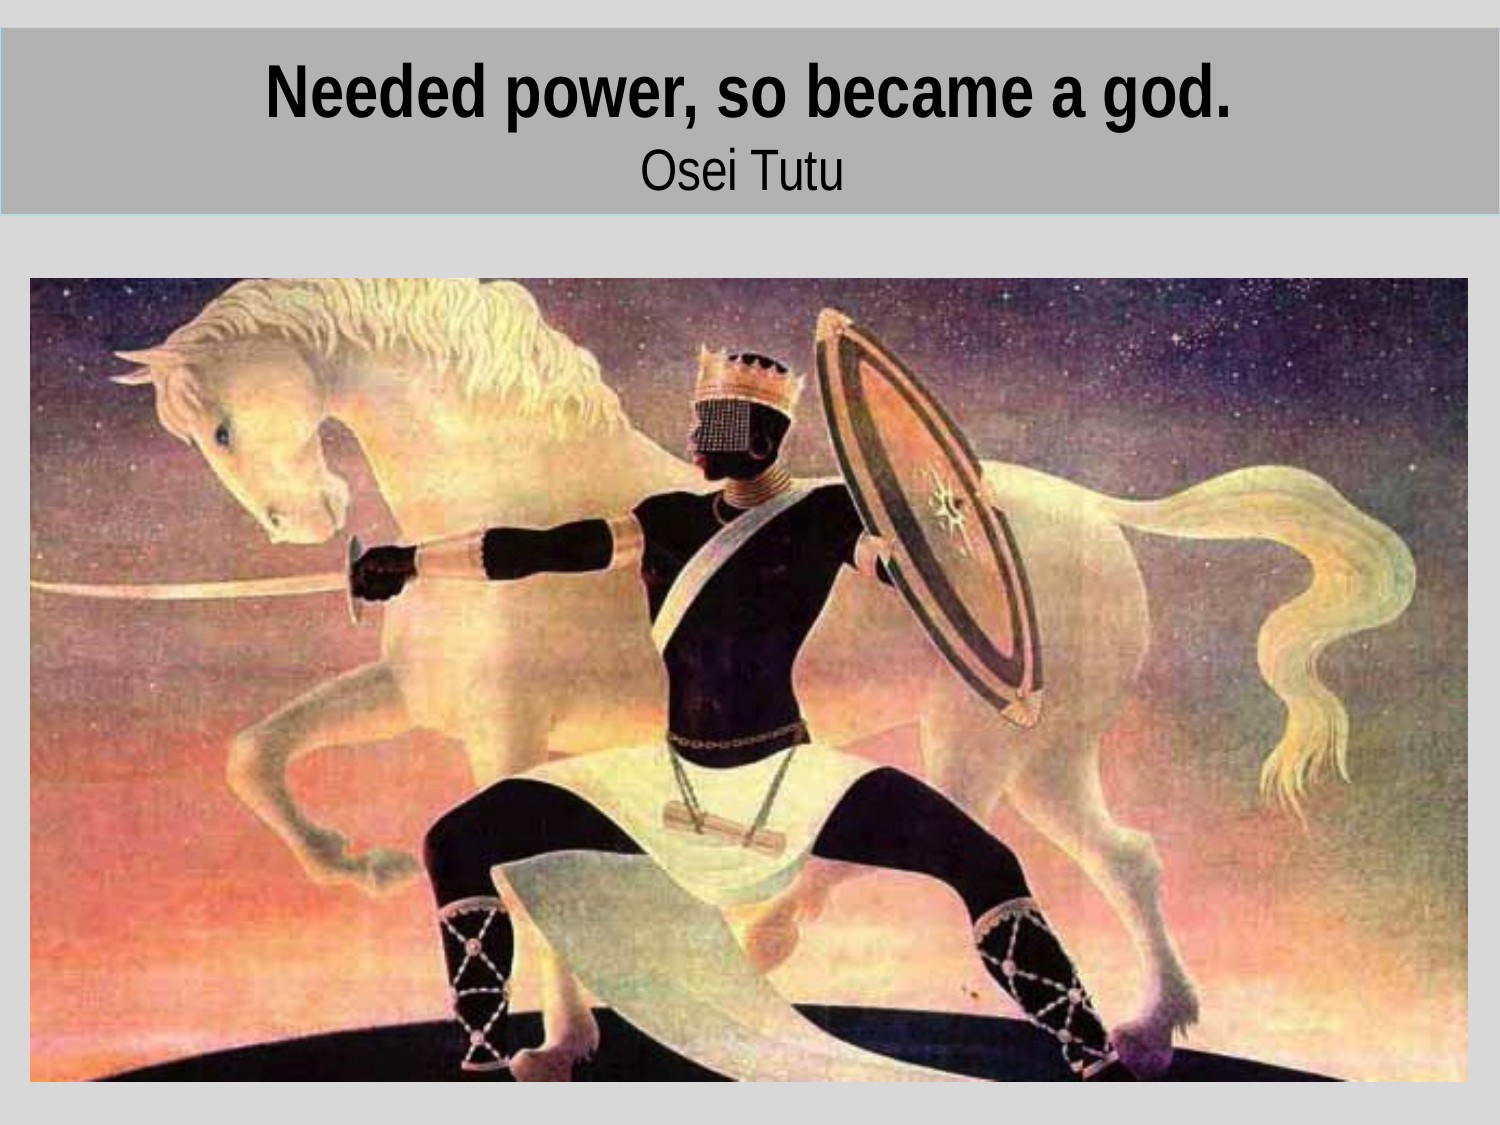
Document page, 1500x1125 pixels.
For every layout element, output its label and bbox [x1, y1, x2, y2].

text_box [0, 27, 1500, 216]
picture [30, 278, 1468, 1082]
